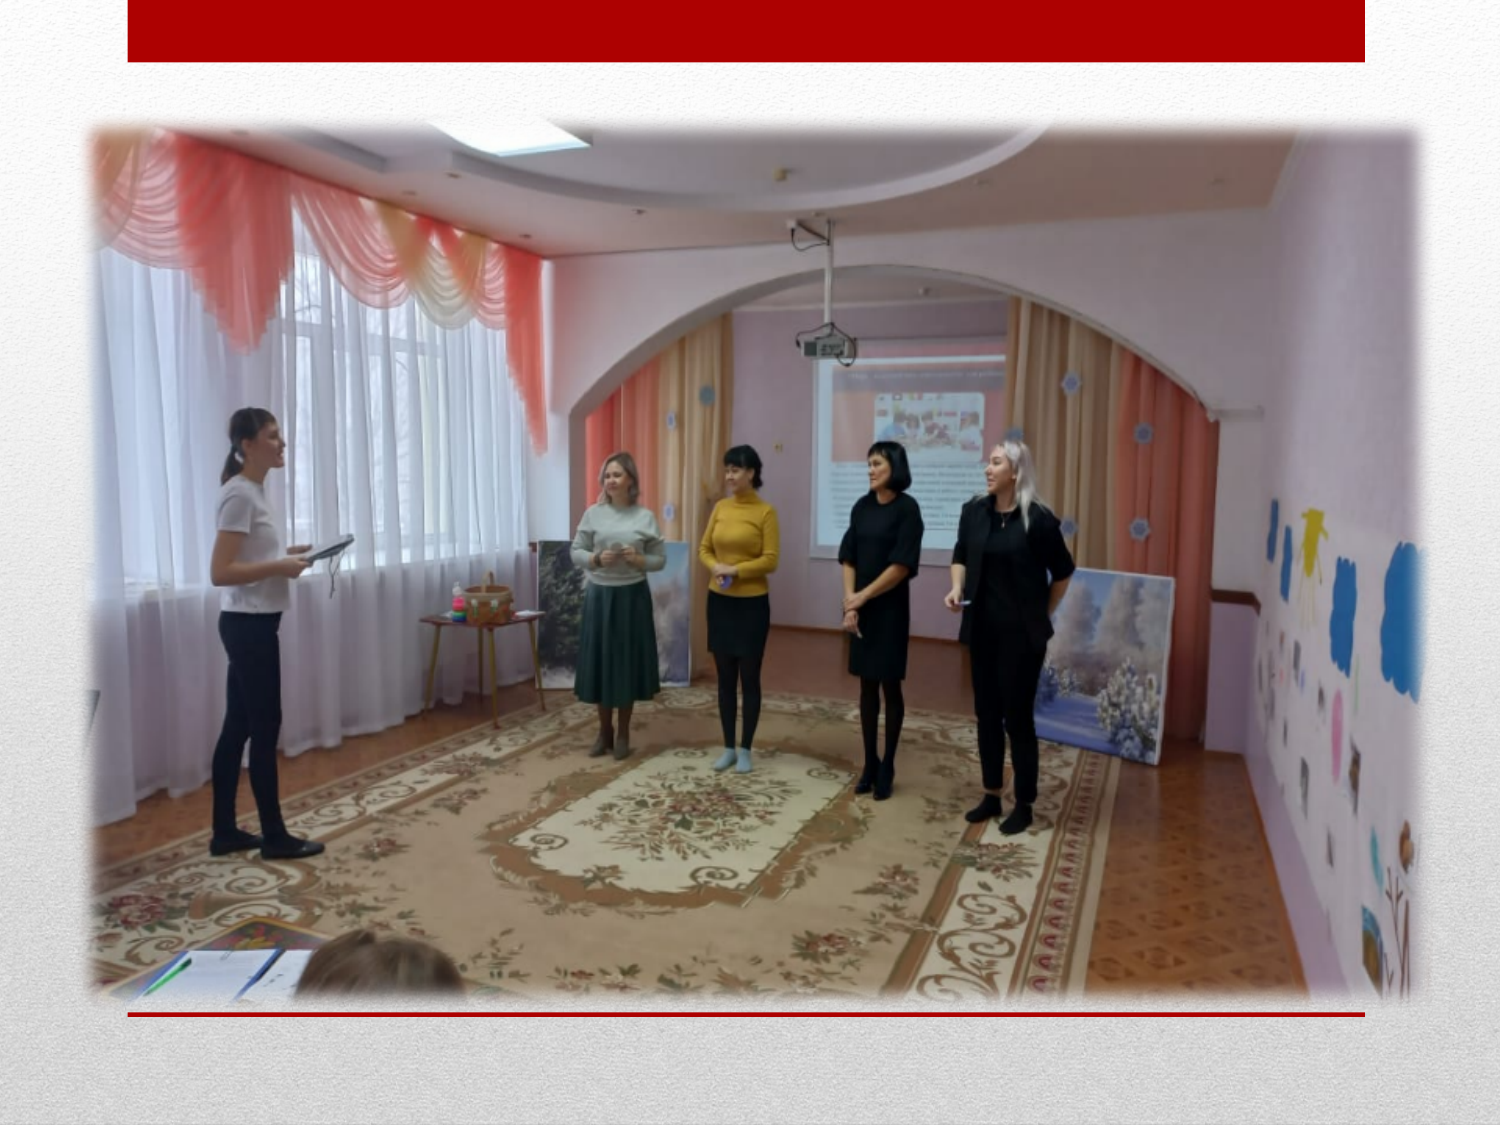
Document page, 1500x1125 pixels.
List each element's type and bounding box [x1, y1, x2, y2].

picture [75, 112, 1436, 1013]
